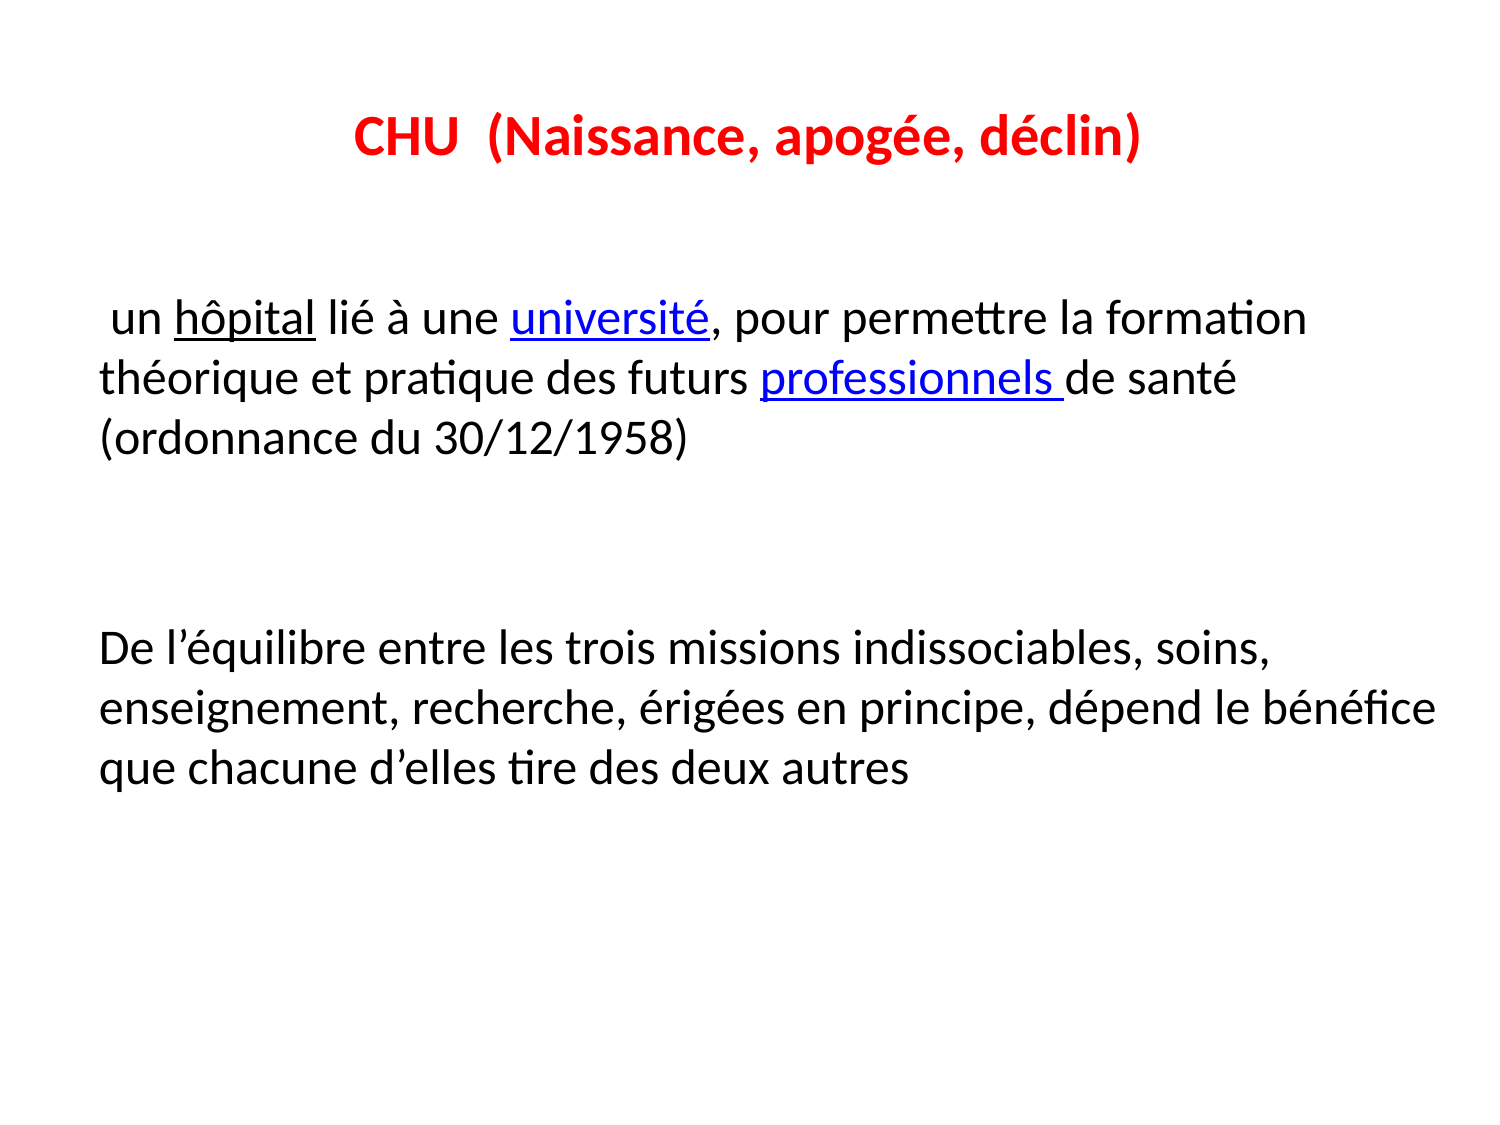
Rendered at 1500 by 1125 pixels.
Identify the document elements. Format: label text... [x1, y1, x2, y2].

title CHU (Naissance, apogée, déclin) [111, 79, 1387, 186]
subtitle un hôpital lié à une université, pour permettre la formation théorique et pratique des futurs professionnels de santé (ordonnance du 30/12/1958) De l’équilibre entre les trois missions indissociables, soins, enseignement, recherche, érigées en principe, dépend le bénéfice que chacune d’elles tire des deux autres [83, 276, 1466, 941]
